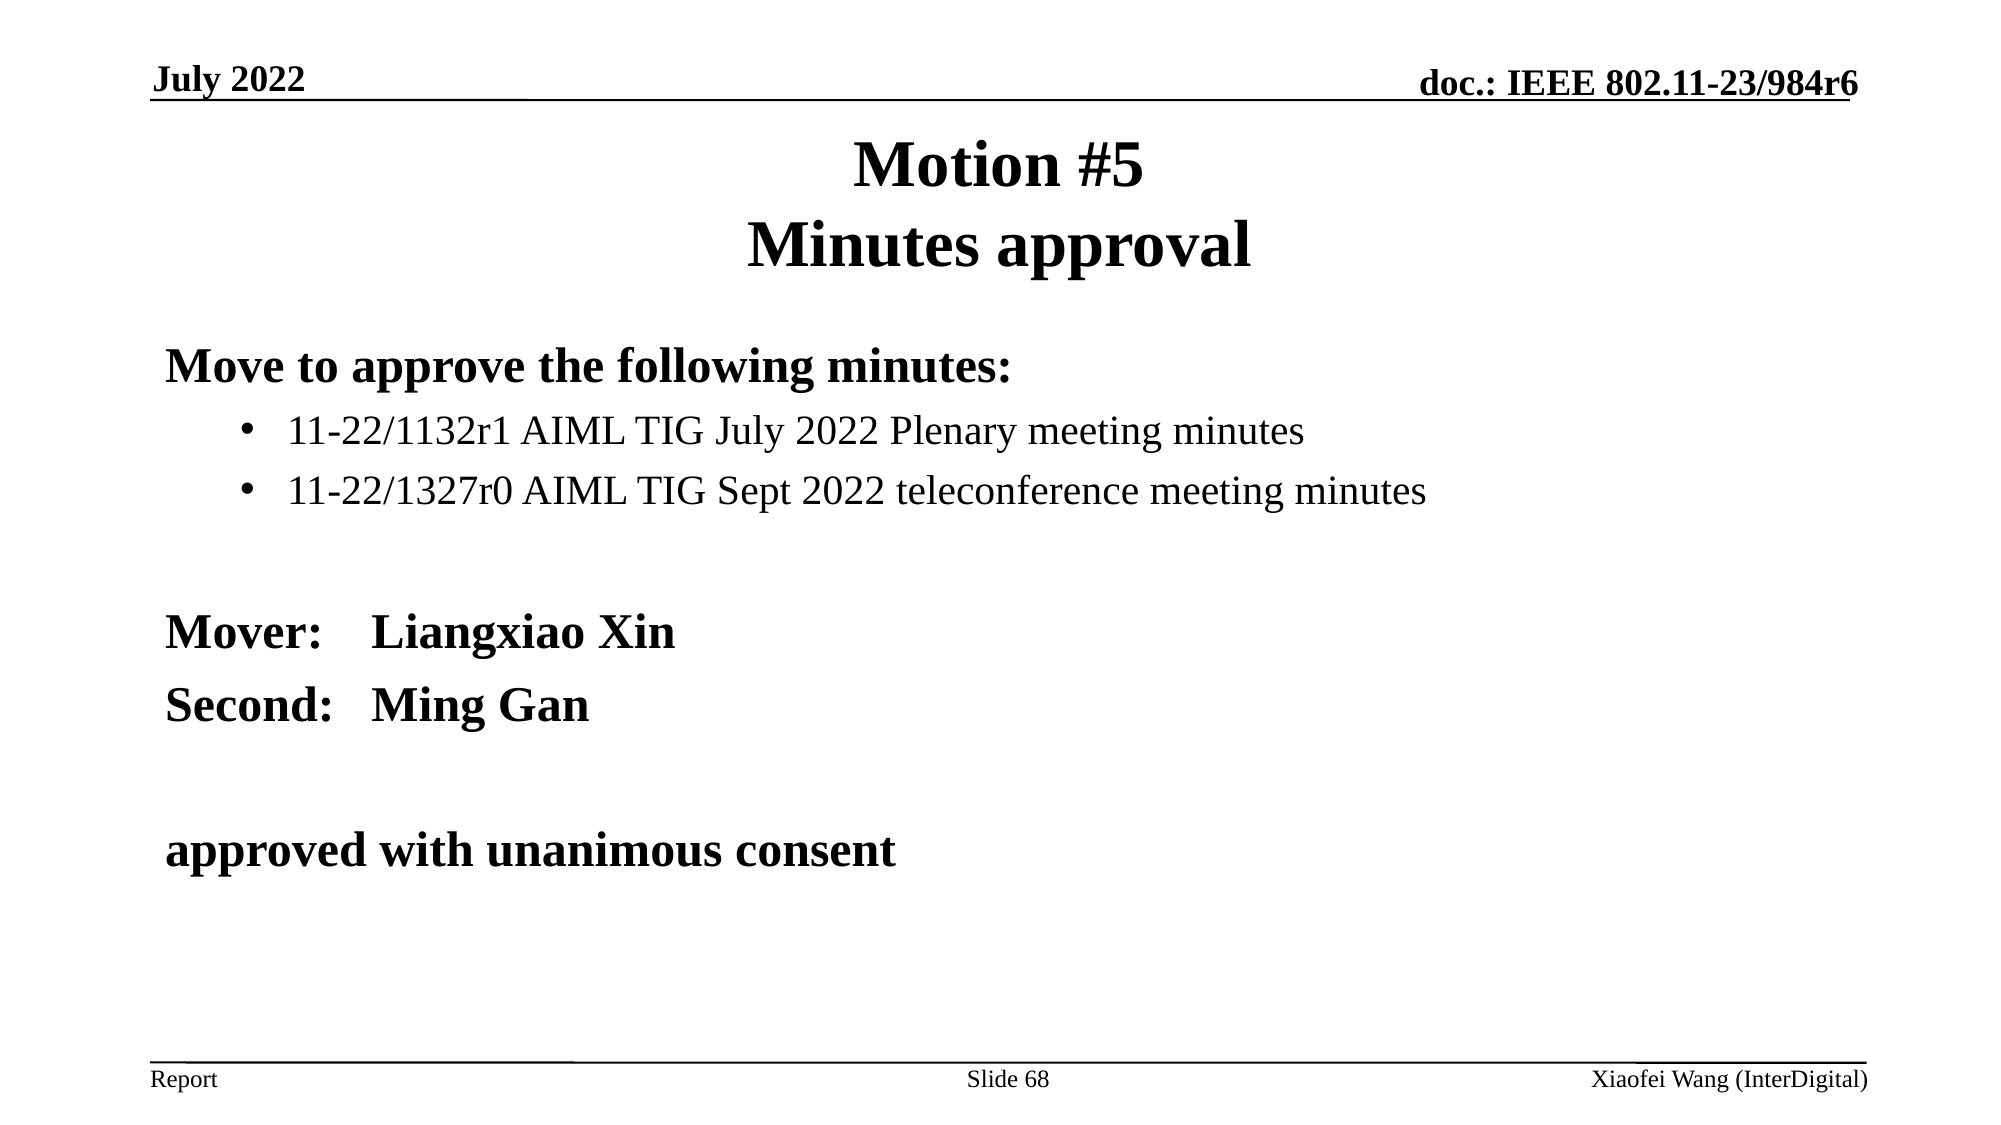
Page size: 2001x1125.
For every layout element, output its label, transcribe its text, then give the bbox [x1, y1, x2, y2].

footer Xiaofei Wang (InterDigital) [1171, 1061, 1869, 1093]
slide_number Slide 68 [950, 1061, 1067, 1123]
title Motion #5 Minutes approval [149, 112, 1850, 288]
list Move to approve the following minutes: 11-22/1132r1 AIML TIG July 2022 Plenary meeting minutes 11-22/1327r0 AIML TIG Sept 2022 teleconference meeting minutes Mover: Liangxiao Xin Second: Ming Gan approved with unanimous consent [149, 324, 1850, 1000]
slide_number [152, 54, 563, 100]
